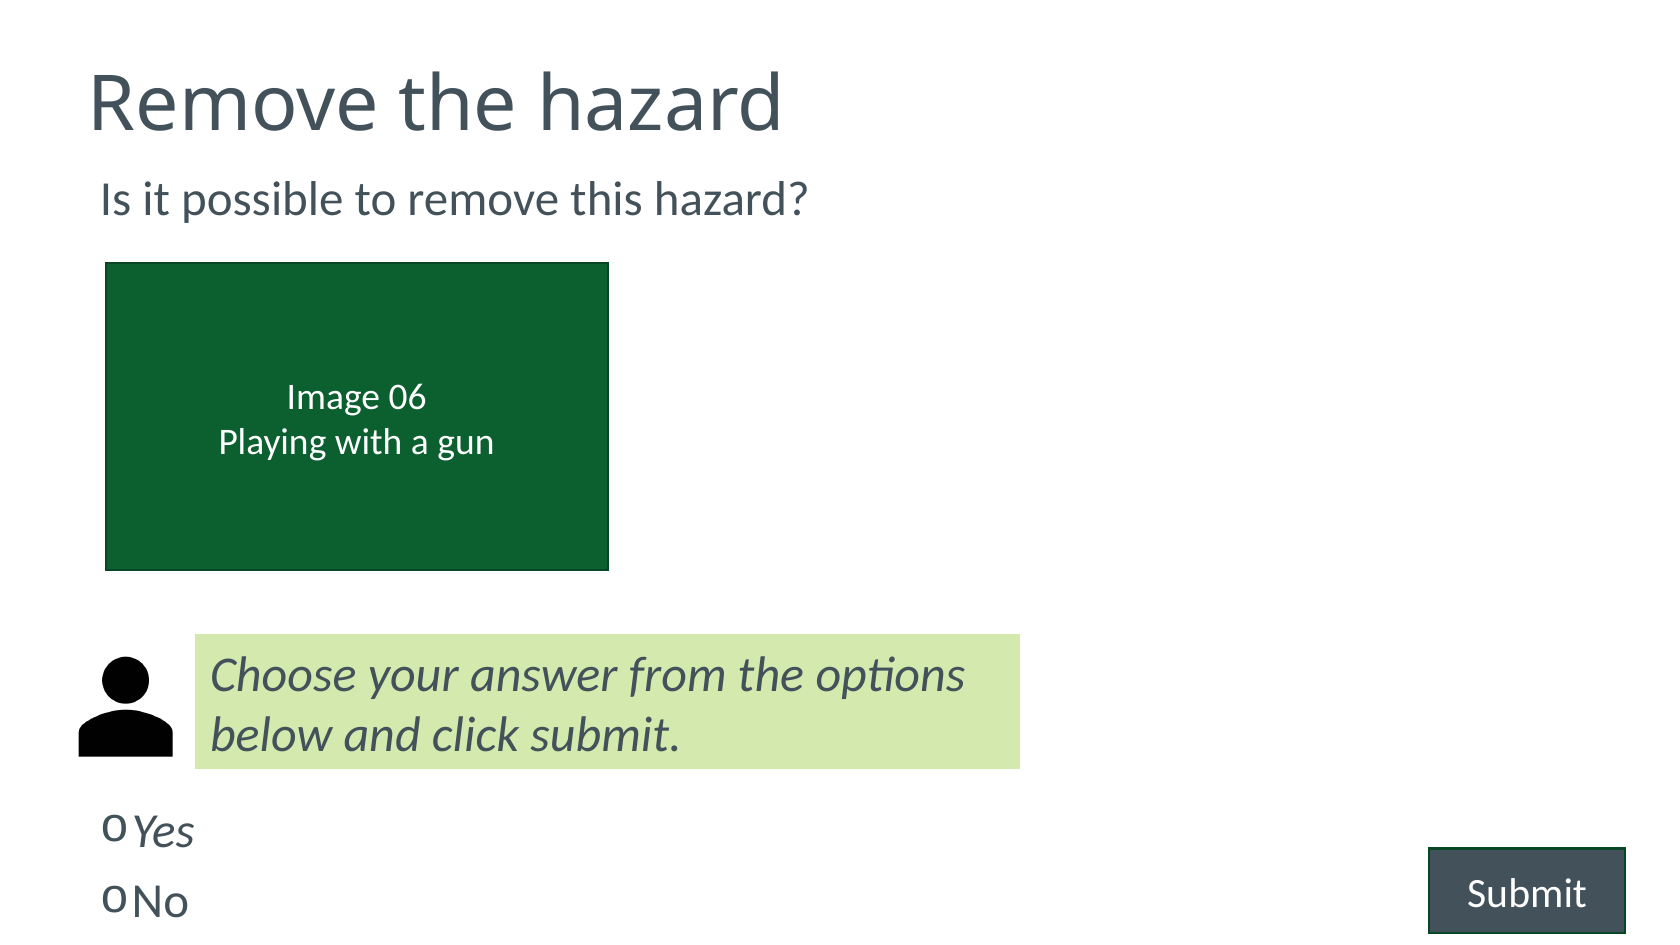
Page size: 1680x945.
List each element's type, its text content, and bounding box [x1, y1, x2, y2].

text_box Image 06 Playing with a gun [105, 262, 609, 571]
list Is it possible to remove this hazard? Yes No [85, 165, 892, 320]
text_box Choose your answer from the options below and click submit. [195, 634, 1020, 769]
text_box Submit [1428, 847, 1626, 934]
title Remove the hazard [72, 14, 1522, 197]
picture [55, 636, 196, 777]
